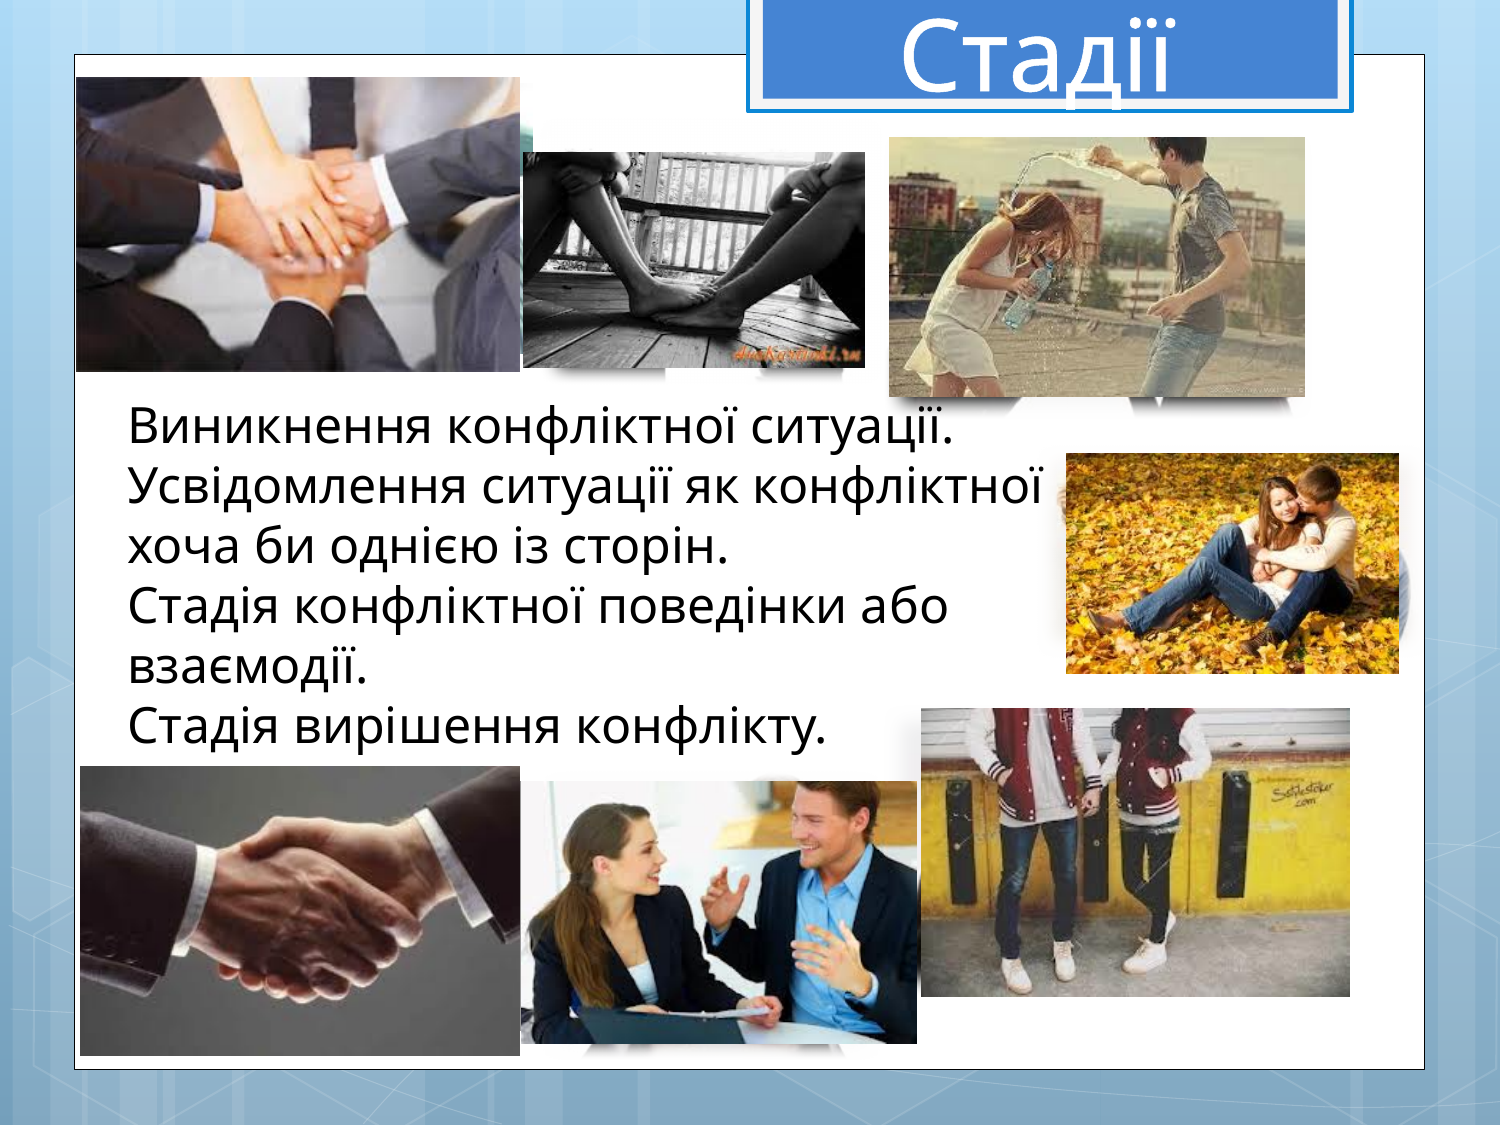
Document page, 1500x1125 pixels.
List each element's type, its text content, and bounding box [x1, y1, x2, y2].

picture [79, 703, 1351, 1061]
text_box Стадії [882, 0, 1189, 119]
text_box Виникнення конфліктної ситуації. Усвідомлення ситуації як конфліктної хоча би однією із сторін. Стадія конфліктної поведінки або взаємодії. Стадія вирішення конфлікту. [112, 385, 1069, 761]
picture [75, 76, 1314, 420]
picture [1035, 443, 1430, 674]
